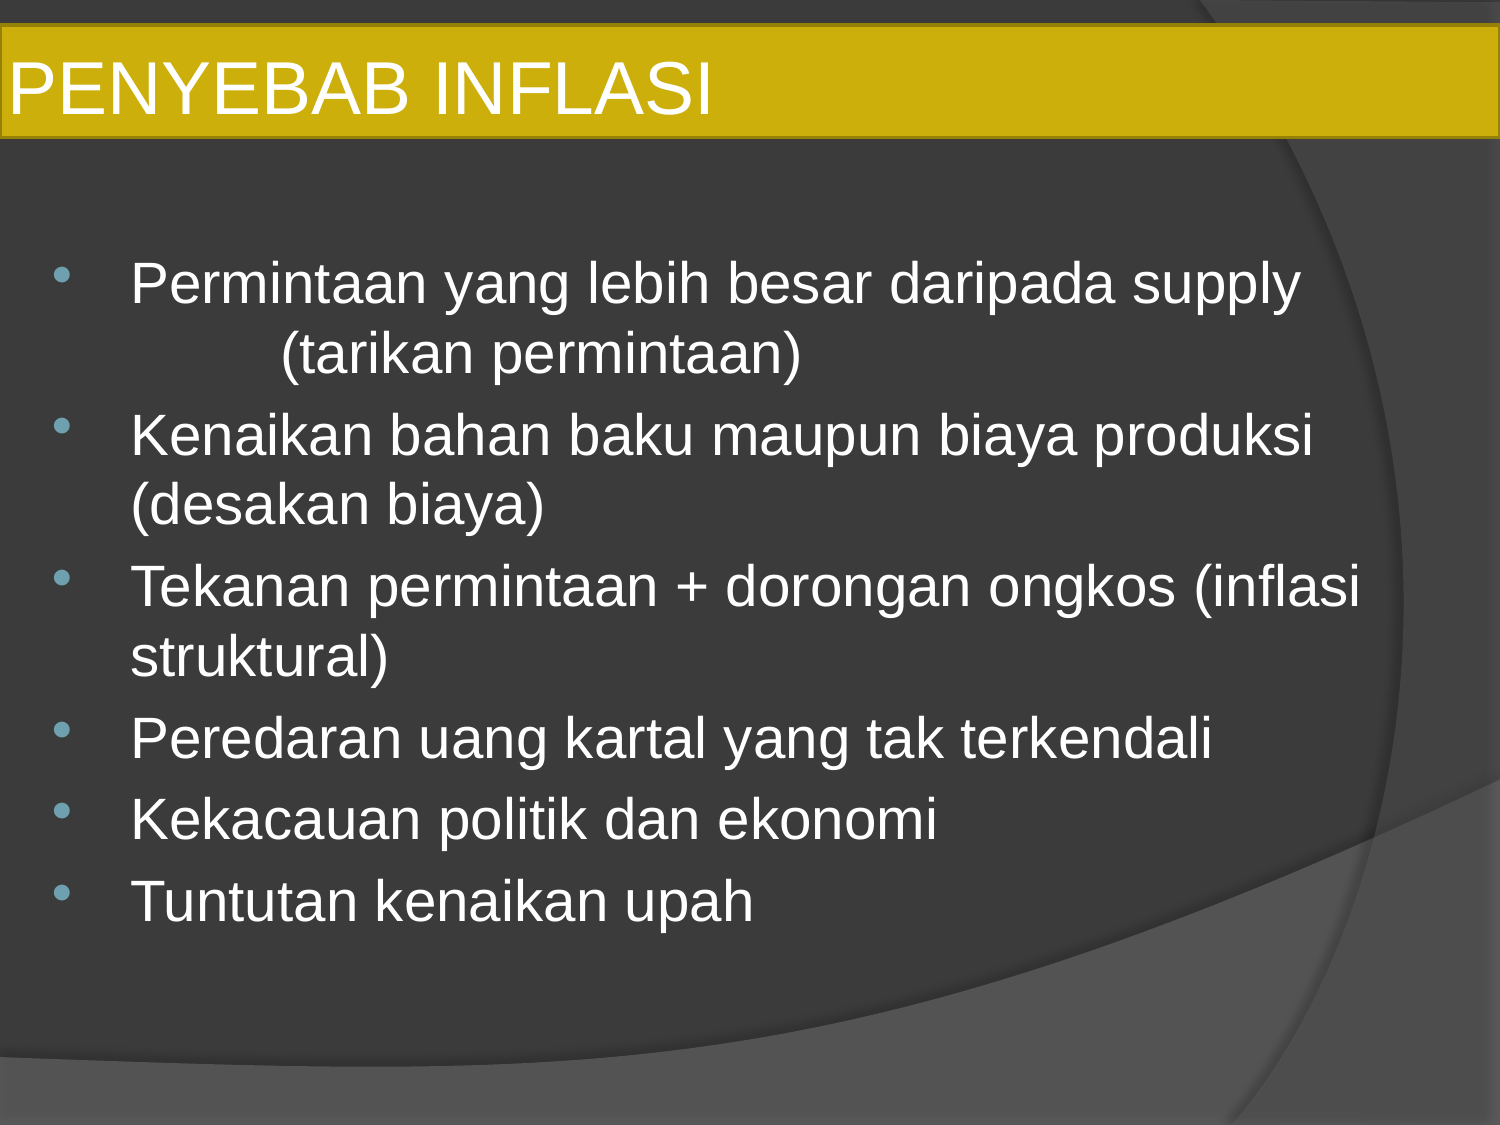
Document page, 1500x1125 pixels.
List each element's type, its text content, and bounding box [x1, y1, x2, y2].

title PENYEBAB INFLASI [0, 23, 1500, 139]
list Permintaan yang lebih besar daripada supply (tarikan permintaan) Kenaikan bahan baku maupun biaya produksi (desakan biaya) Tekanan permintaan + dorongan ongkos (inflasi struktural) Peredaran uang kartal yang tak terkendali Kekacauan politik dan ekonomi Tuntutan kenaikan upah [39, 237, 1475, 1075]
